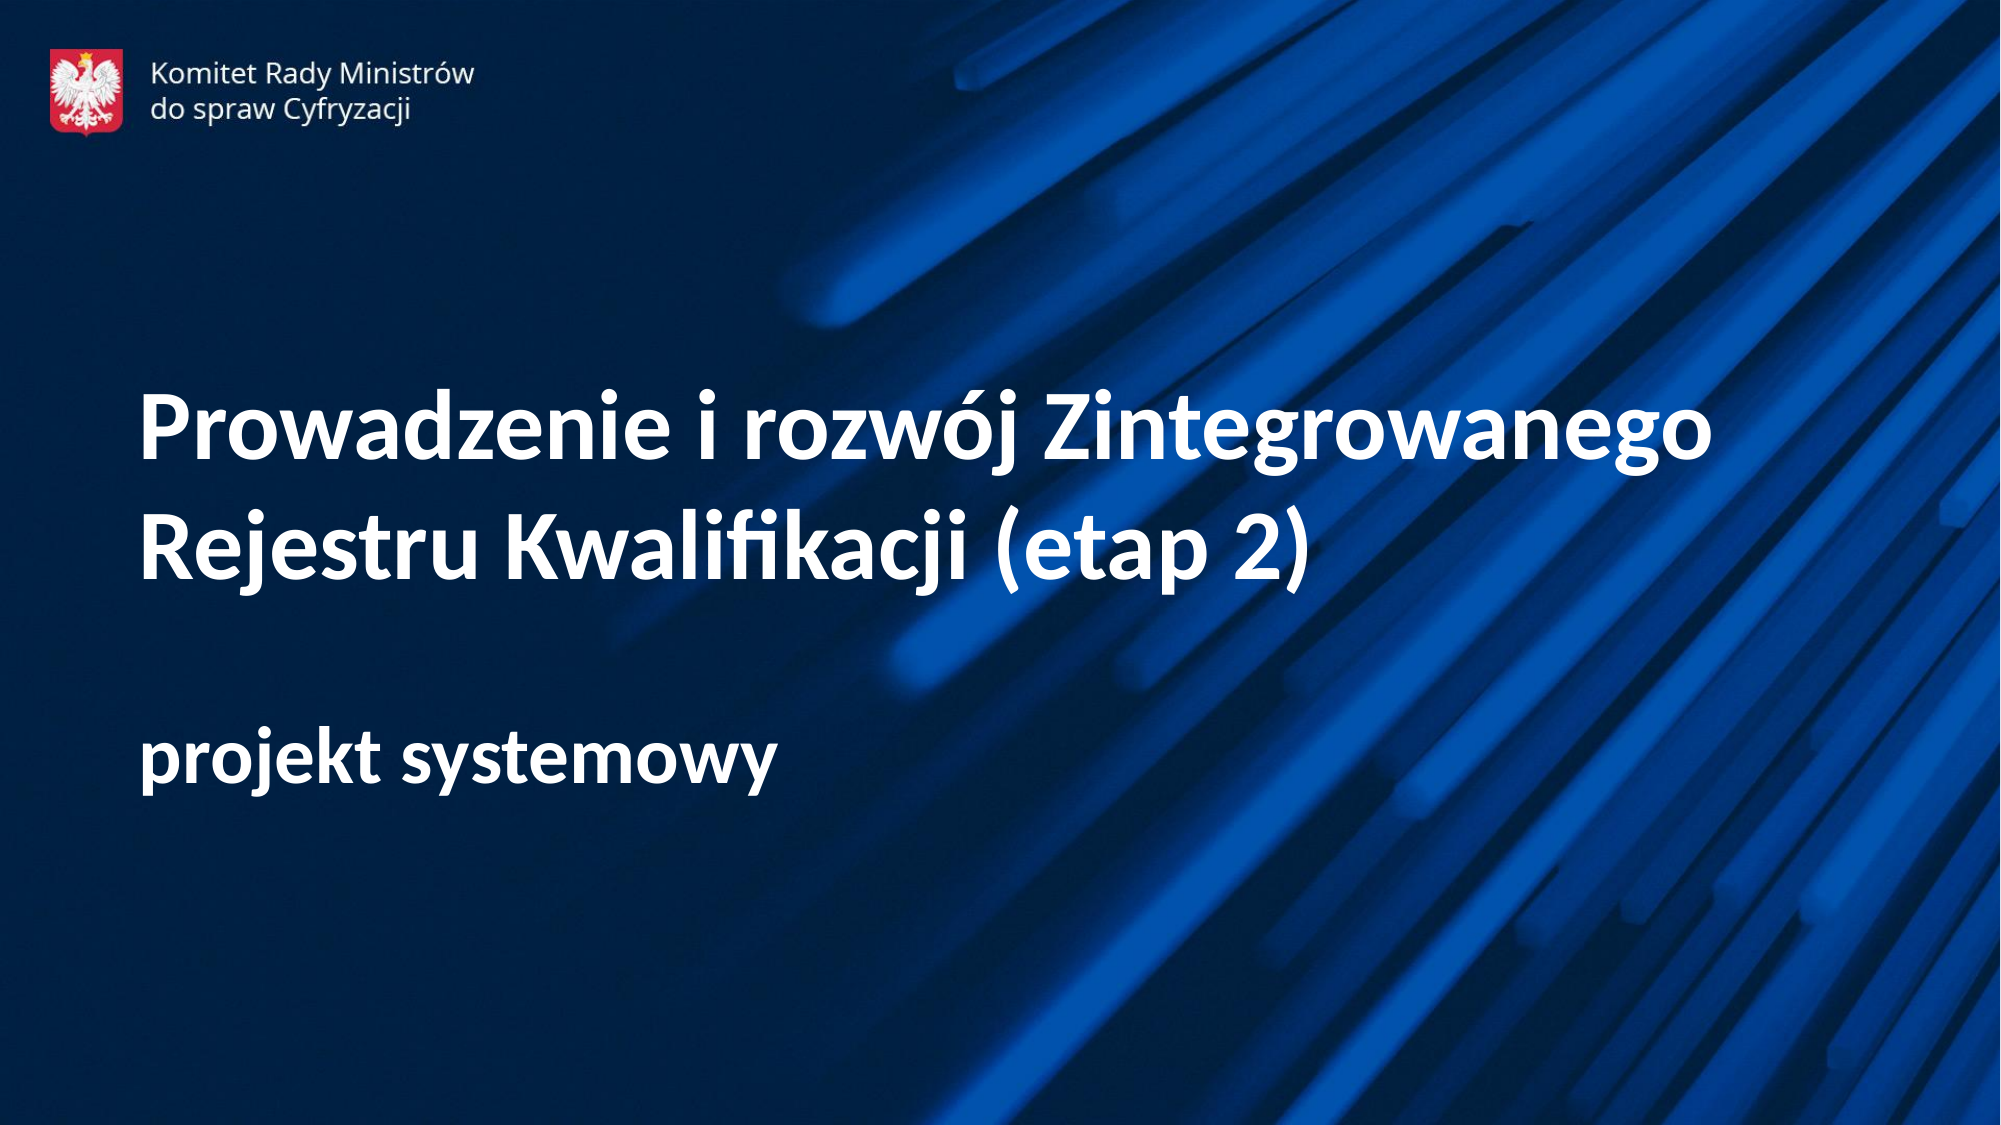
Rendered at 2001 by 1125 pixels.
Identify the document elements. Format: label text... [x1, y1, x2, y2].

text_box Prowadzenie i rozwój Zintegrowanego Rejestru Kwalifikacji (etap 2) projekt systemowy [123, 352, 1818, 807]
picture [0, 0, 2001, 1125]
